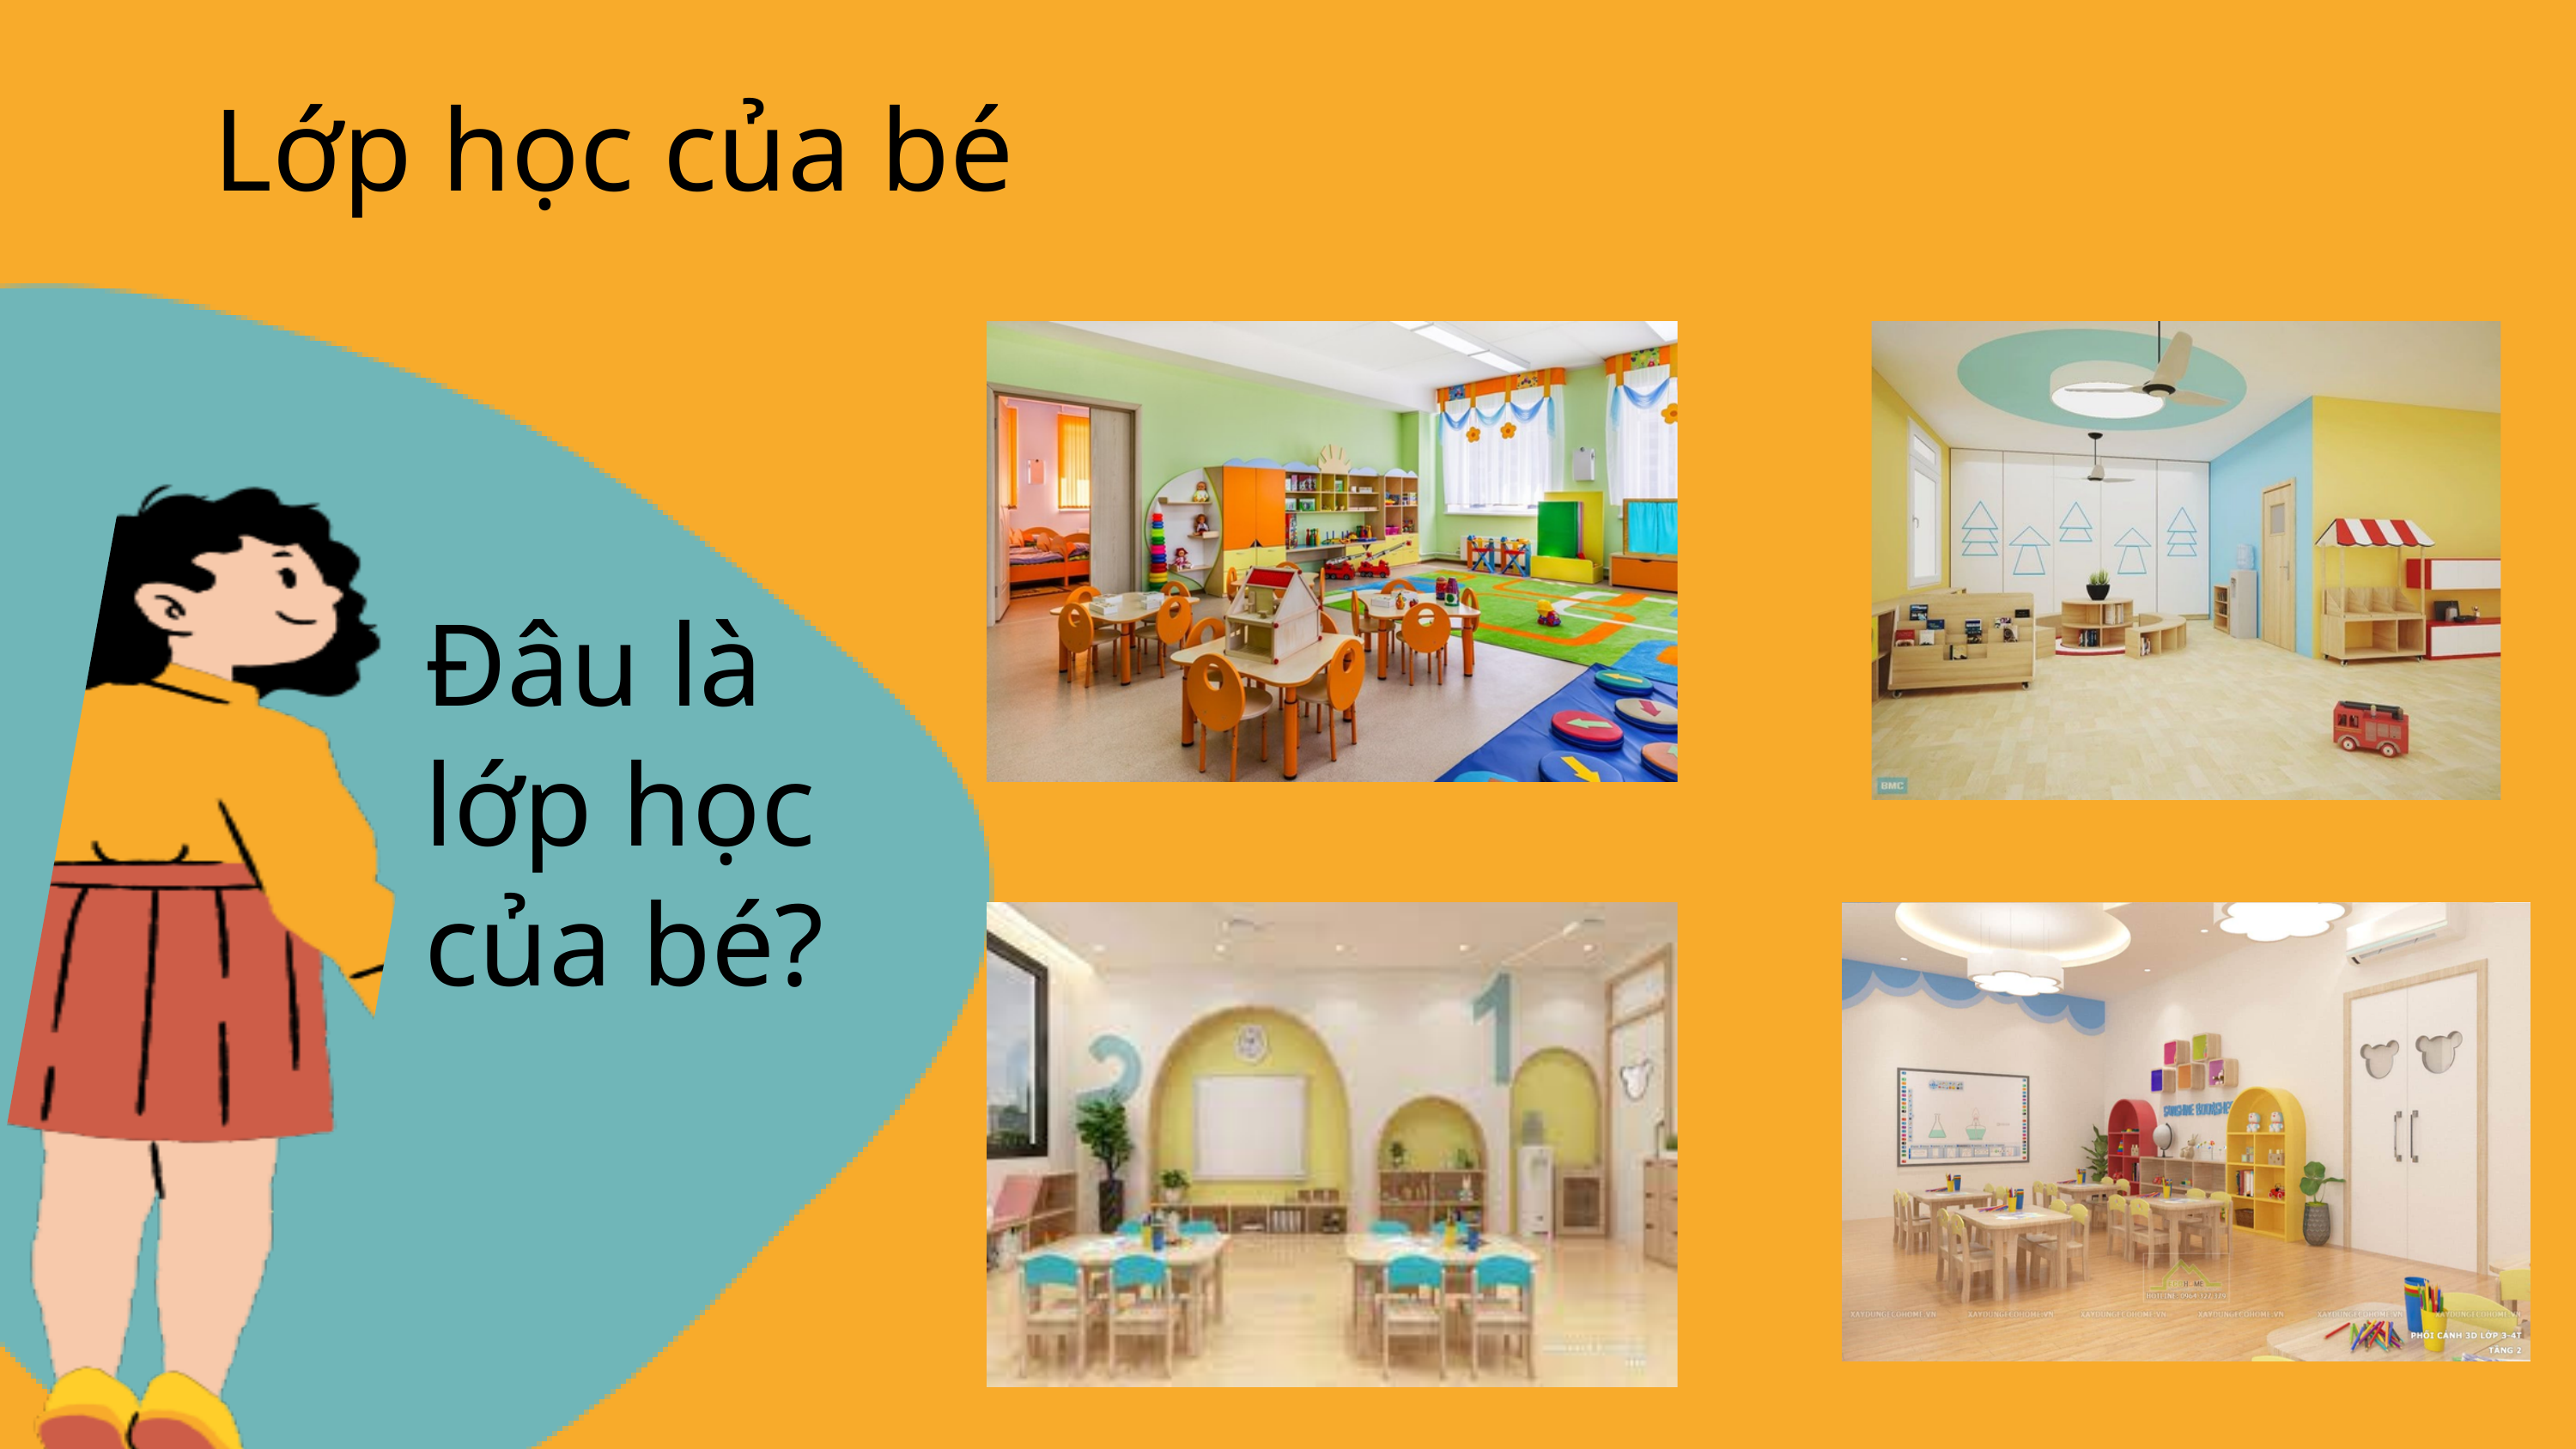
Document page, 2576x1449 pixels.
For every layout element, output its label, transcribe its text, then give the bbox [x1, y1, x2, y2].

text_box Đâu là lớp học của bé? [424, 588, 899, 1009]
text_box [1842, 902, 2530, 1361]
text_box [0, 379, 478, 1449]
text_box [0, 268, 1011, 1449]
text_box [1871, 321, 2501, 800]
text_box Lớp học của bé [213, 73, 1156, 214]
text_box [987, 321, 1678, 782]
text_box [987, 902, 1678, 1387]
